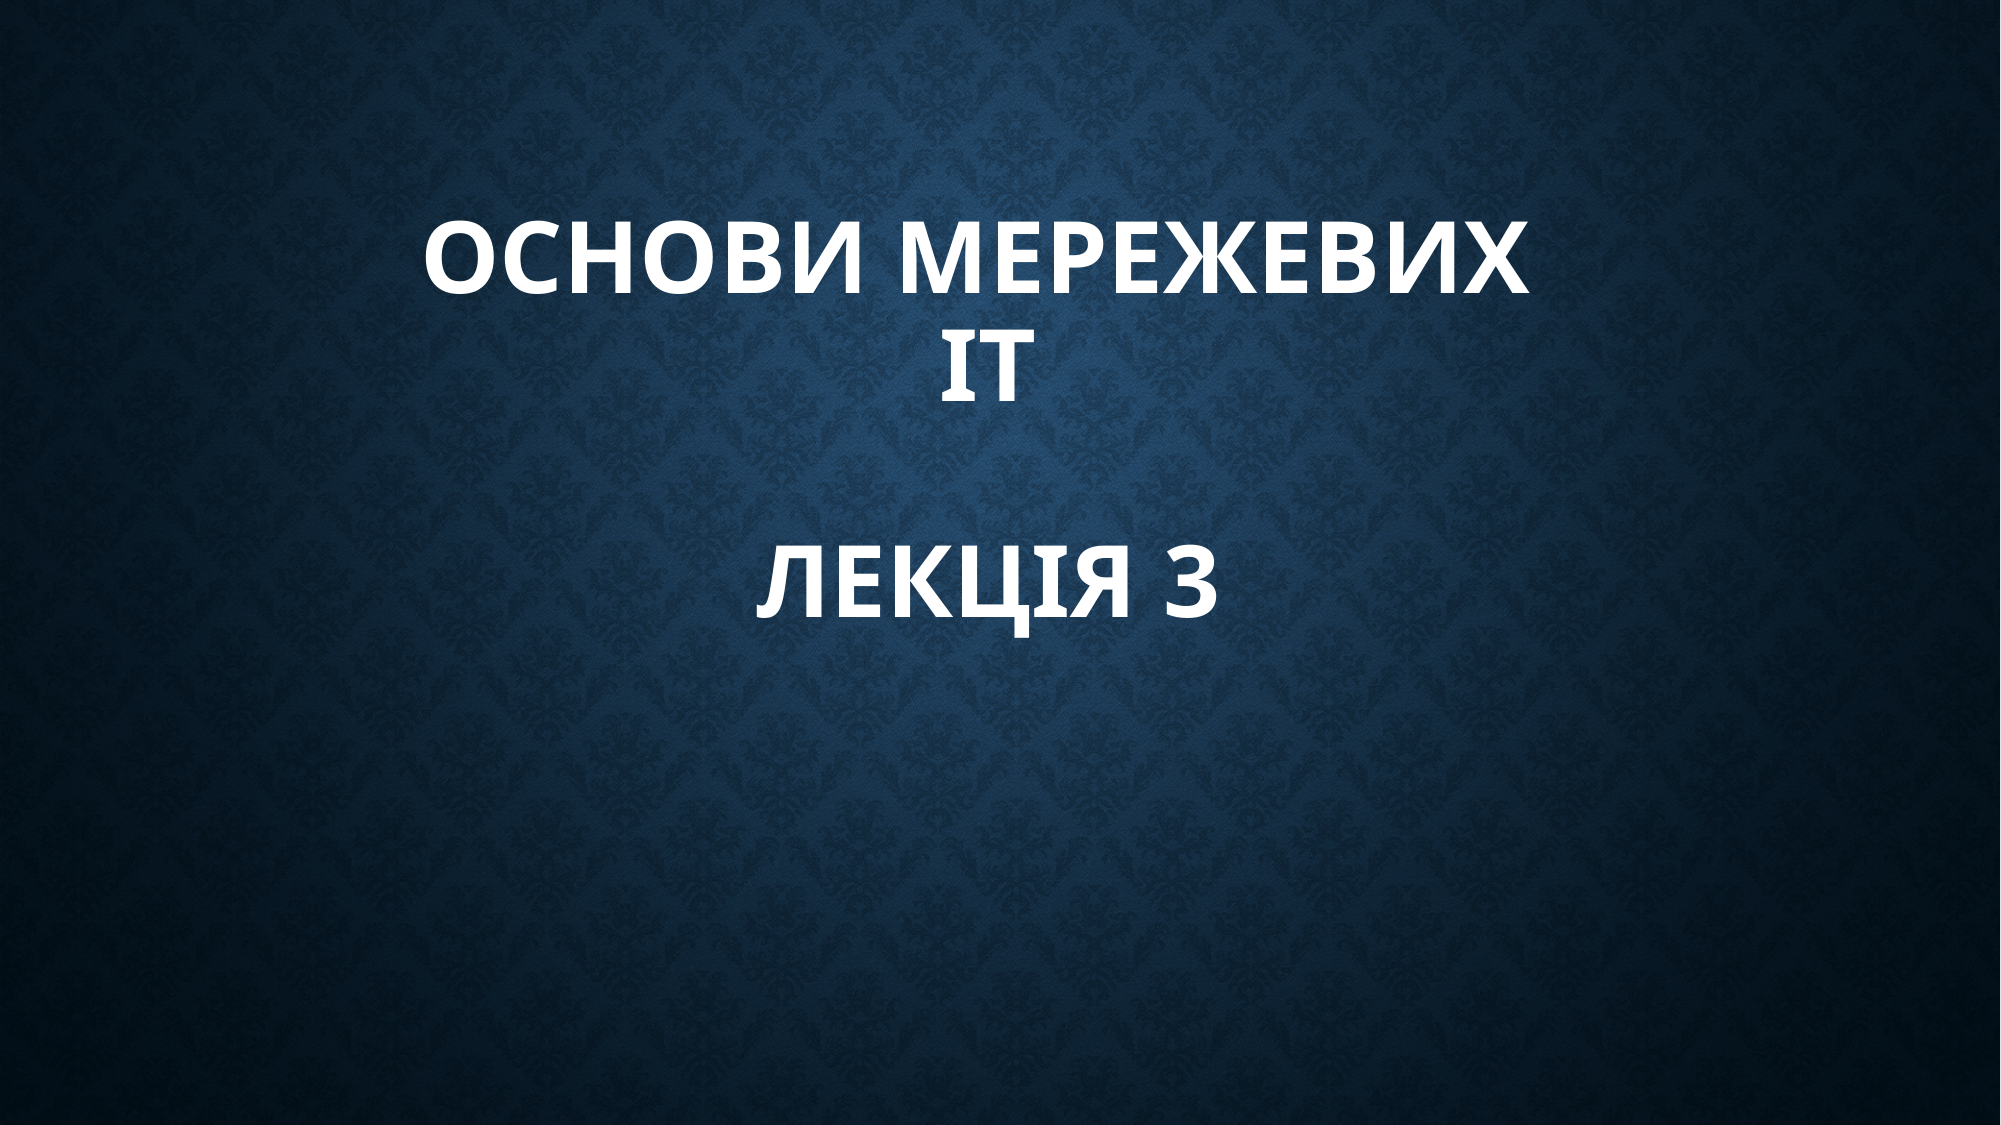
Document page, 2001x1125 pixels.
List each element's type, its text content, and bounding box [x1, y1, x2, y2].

title Основи мережевих ІТ Лекція 3 [77, 72, 1900, 767]
